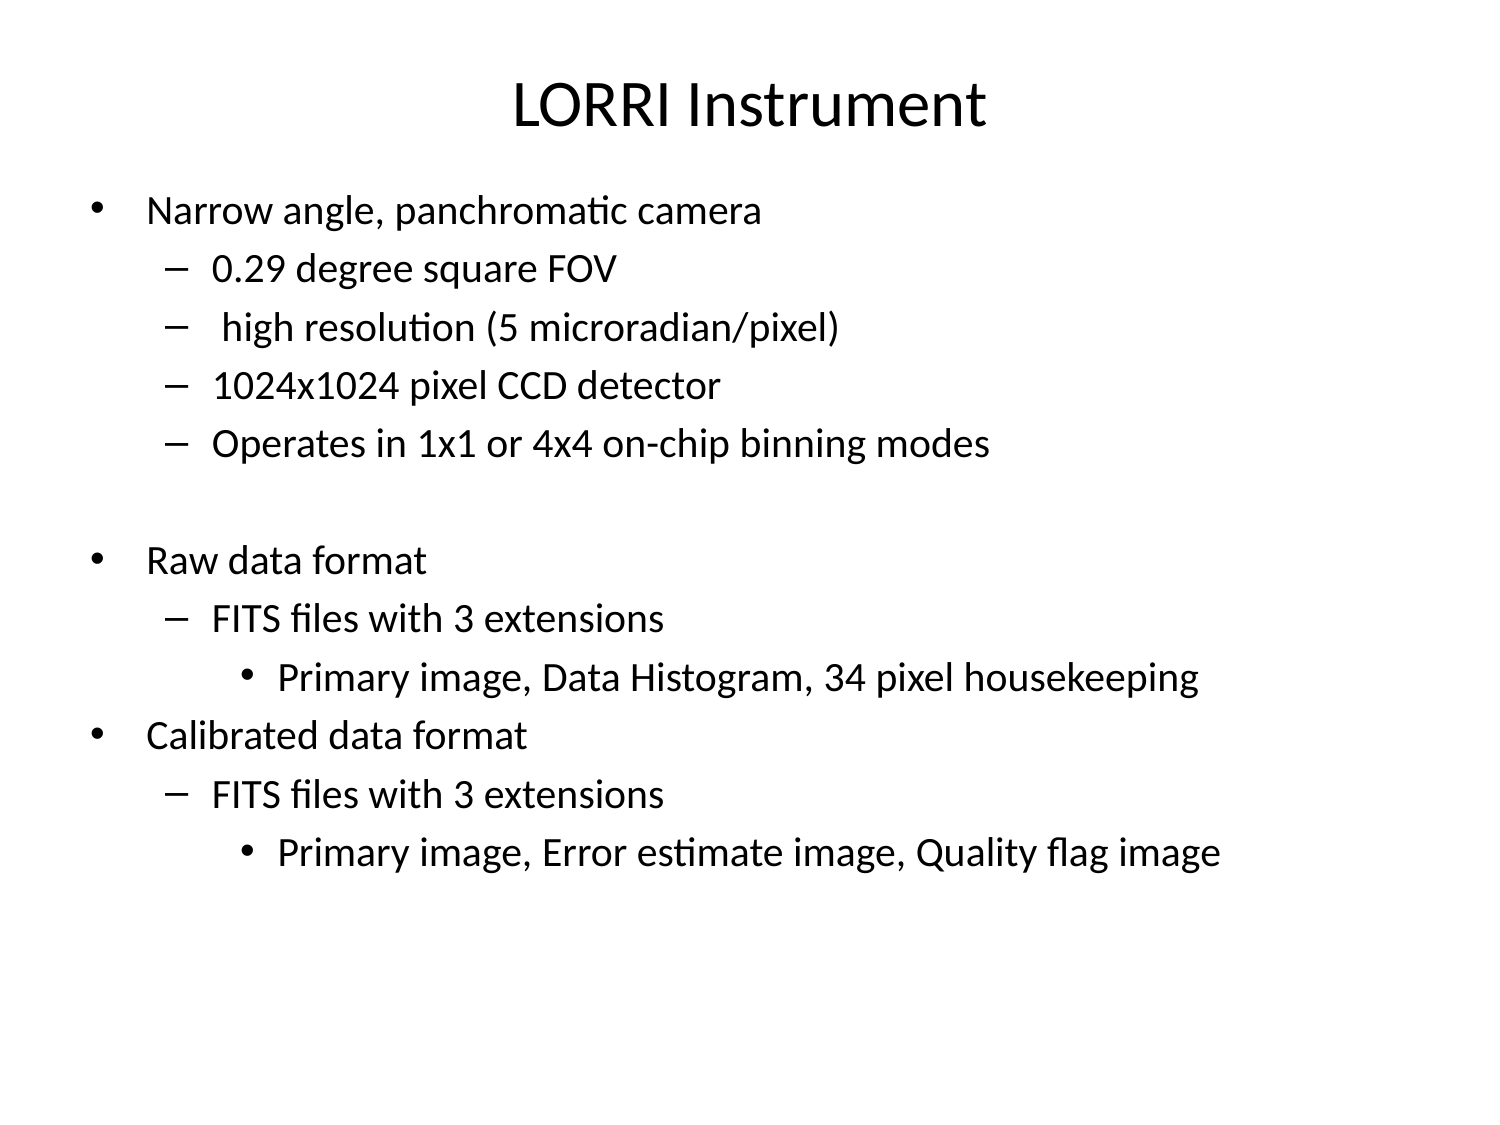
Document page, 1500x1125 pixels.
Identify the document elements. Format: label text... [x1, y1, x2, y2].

title LORRI Instrument [75, 45, 1425, 155]
list Narrow angle, panchromatic camera 0.29 degree square FOV high resolution (5 microradian/pixel) 1024x1024 pixel CCD detector Operates in 1x1 or 4x4 on-chip binning modes Raw data format FITS files with 3 extensions Primary image, Data Histogram, 34 pixel housekeeping Calibrated data format FITS files with 3 extensions Primary image, Error estimate image, Quality flag image [75, 174, 1425, 1043]
